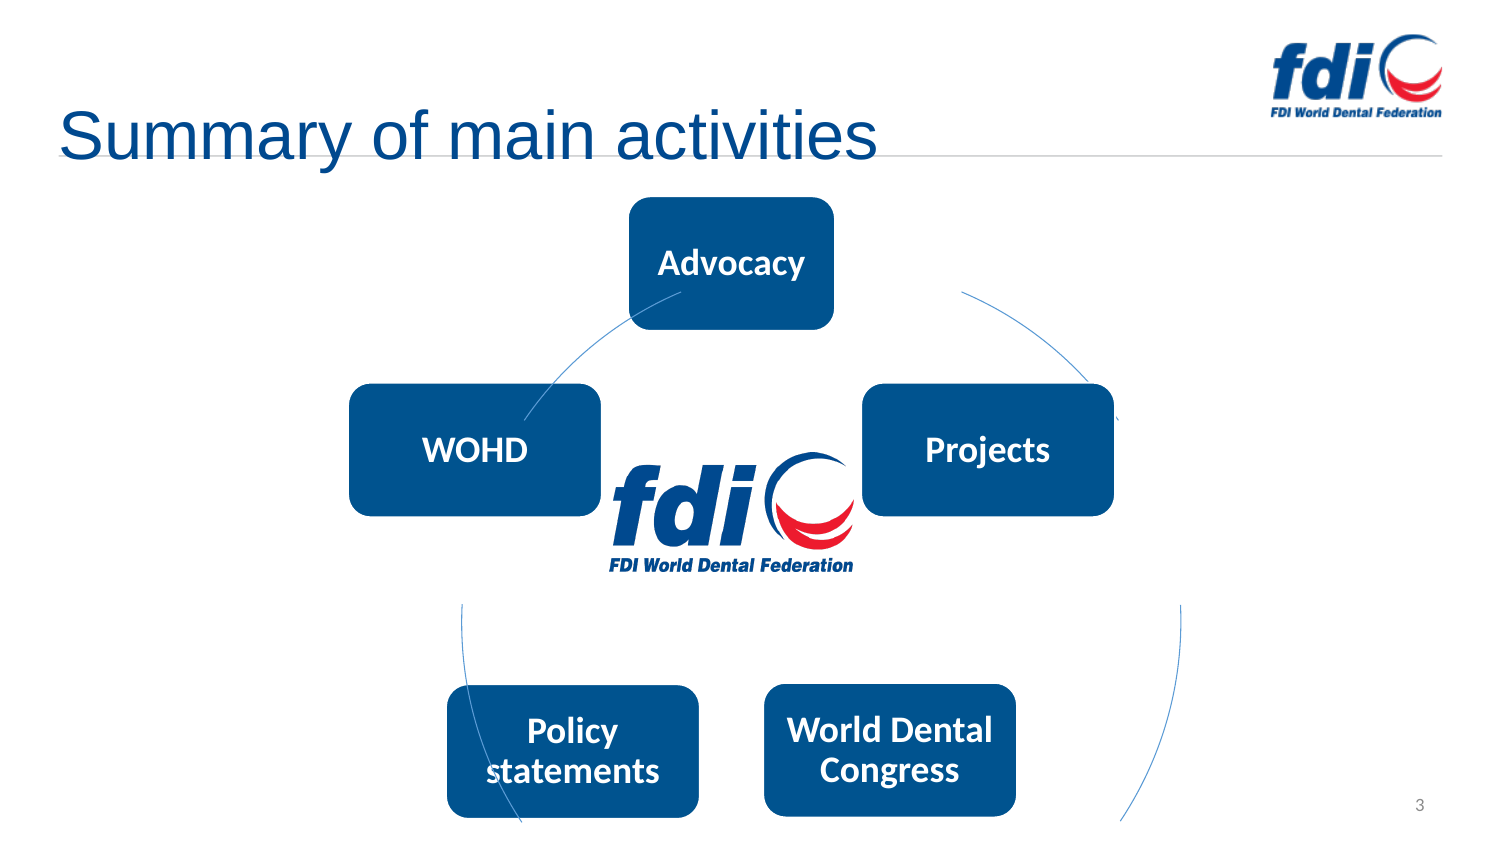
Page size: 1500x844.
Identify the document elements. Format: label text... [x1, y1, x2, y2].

title Summary of main activities [58, 26, 1240, 175]
text_box WOHD [346, 381, 603, 519]
text_box World Dental Congress [762, 681, 1019, 819]
slide_number 3 [1240, 782, 1440, 827]
text_box Advocacy [626, 195, 837, 333]
text_box [23, 196, 1440, 829]
picture [609, 452, 854, 572]
text_box Policy statements [485, 683, 701, 821]
picture [0, 0, 1500, 163]
text_box [1119, 604, 1182, 822]
text_box Projects [860, 381, 1117, 519]
text_box Policy statements [444, 683, 519, 821]
text_box [523, 291, 682, 421]
text_box [961, 291, 1089, 381]
text_box [461, 604, 523, 823]
